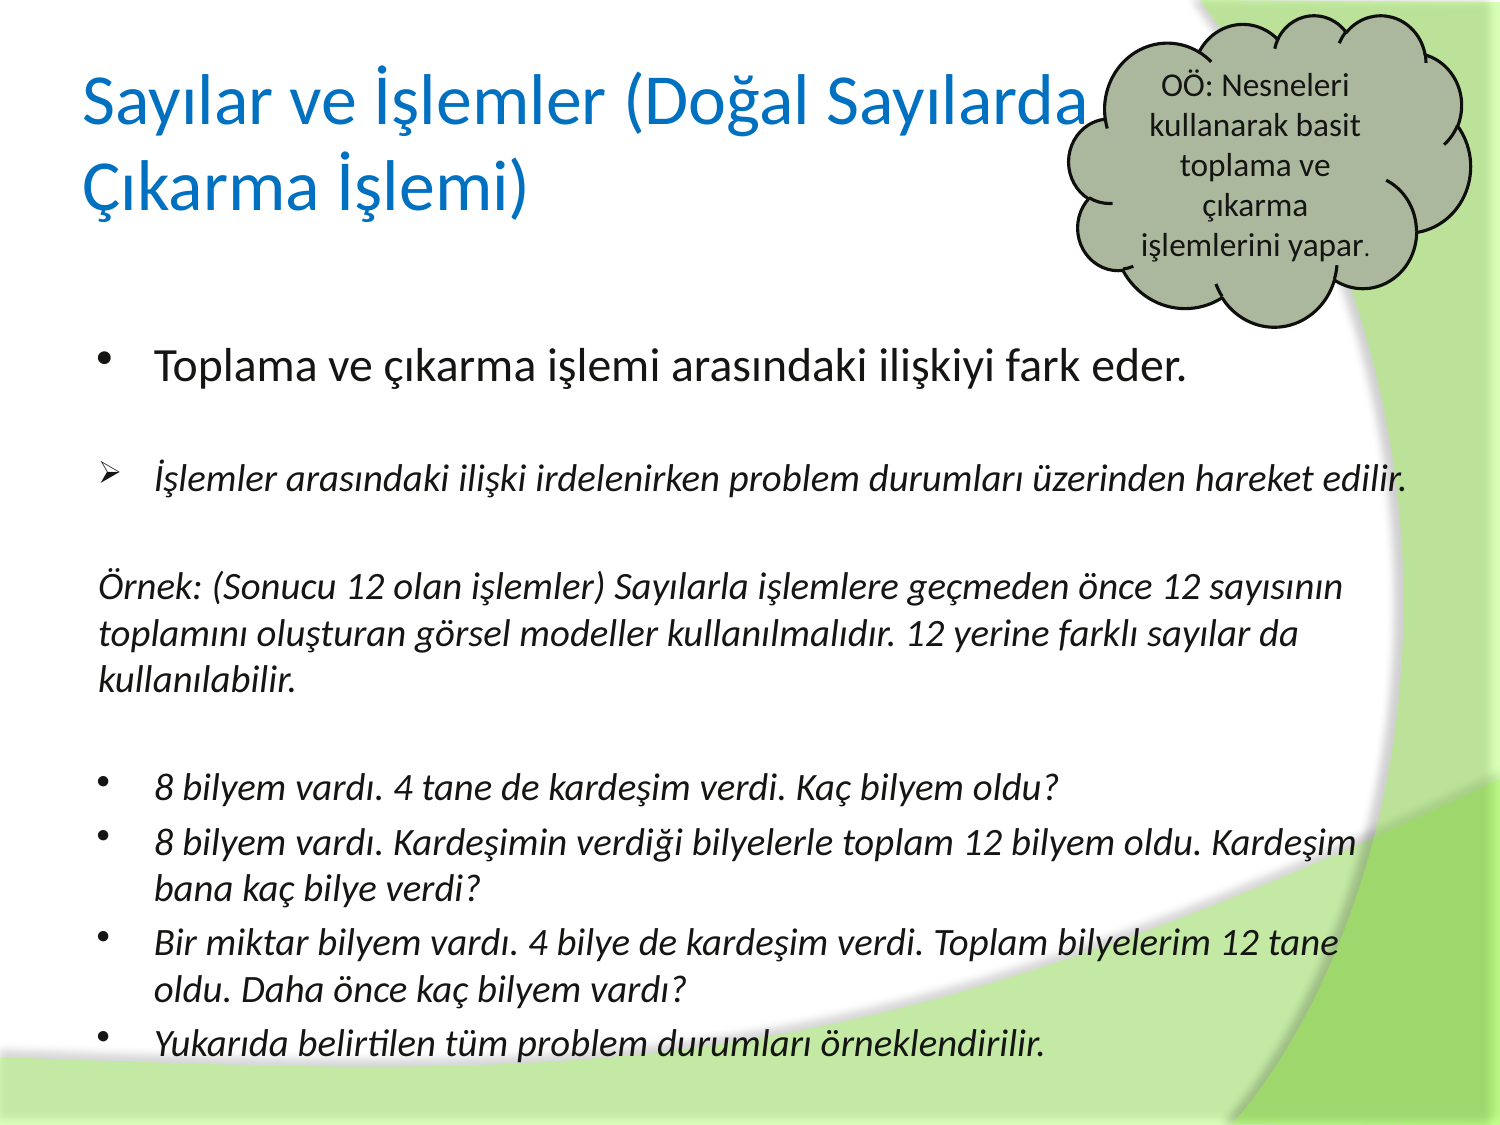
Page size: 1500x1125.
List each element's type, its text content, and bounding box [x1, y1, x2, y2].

title Sayılar ve İşlemler (Doğal Sayılarda Çıkarma İşlemi) [75, 45, 1144, 233]
list Toplama ve çıkarma işlemi arasındaki ilişkiyi fark eder. İşlemler arasındaki ilişki irdelenirken problem durumları üzerinden hareket edilir. Örnek: (Sonucu 12 olan işlemler) Sayılarla işlemlere geçmeden önce 12 sayısının toplamını oluşturan görsel modeller kullanılmalıdır. 12 yerine farklı sayılar da kullanılabilir. 8 bilyem vardı. 4 tane de kardeşim verdi. Kaç bilyem oldu? 8 bilyem vardı. Kardeşimin verdiği bilyelerle toplam 12 bilyem oldu. Kardeşim bana kaç bilye verdi? Bir miktar bilyem vardı. 4 bilye de kardeşim verdi. Toplam bilyelerim 12 tane oldu. Daha önce kaç bilyem vardı? Yukarıda belirtilen tüm problem durumları örneklendirilir. [78, 326, 1436, 1125]
text_box OÖ: Nesneleri kullanarak basit toplama ve çıkarma işlemlerini yapar. [1066, 14, 1473, 329]
